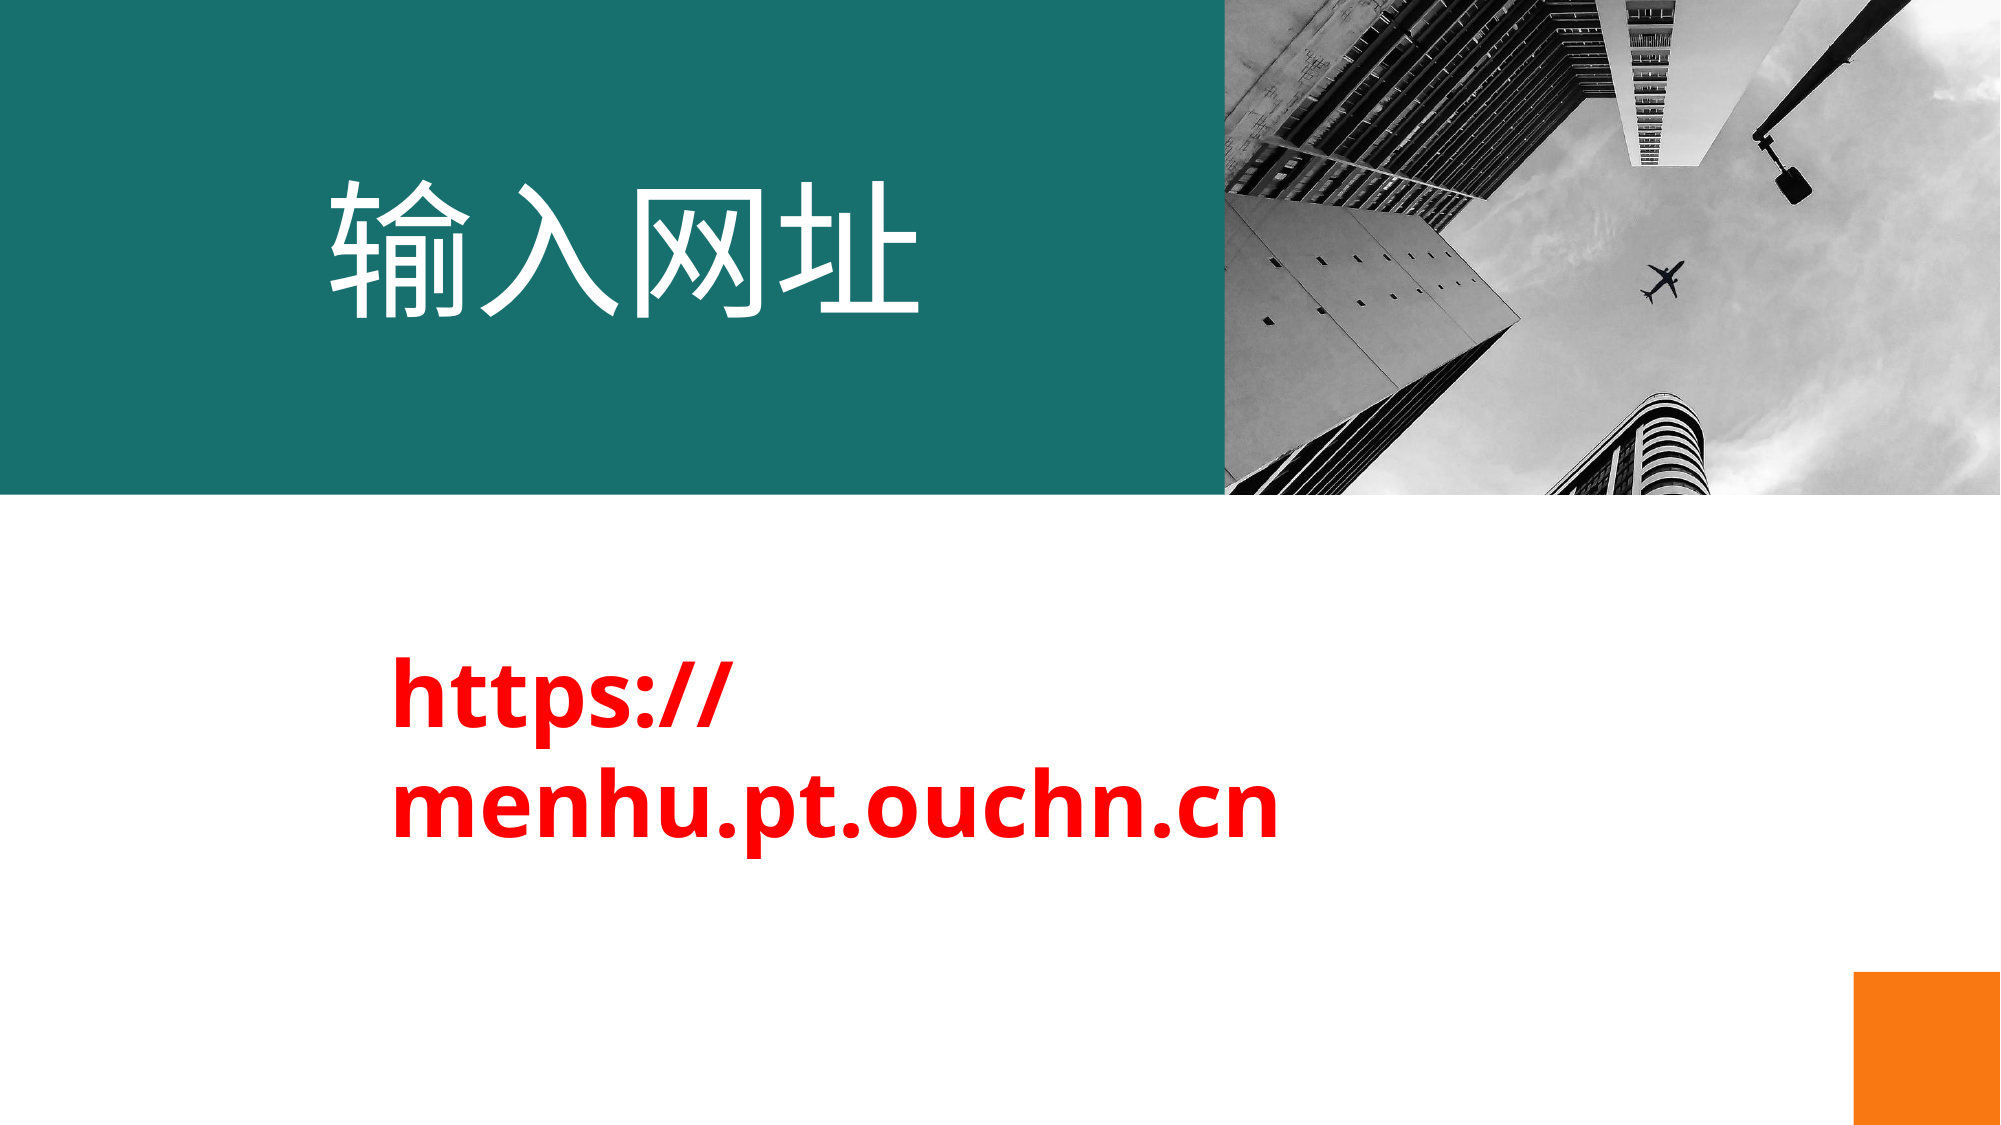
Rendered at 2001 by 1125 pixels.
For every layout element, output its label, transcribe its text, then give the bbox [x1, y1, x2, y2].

text_box https://menhu.pt.ouchn.cn [374, 628, 1592, 863]
text_box 输入网址 [240, 148, 1071, 344]
text_box [0, 0, 1224, 496]
text_box [1224, 0, 2000, 496]
text_box [1853, 971, 2000, 1125]
